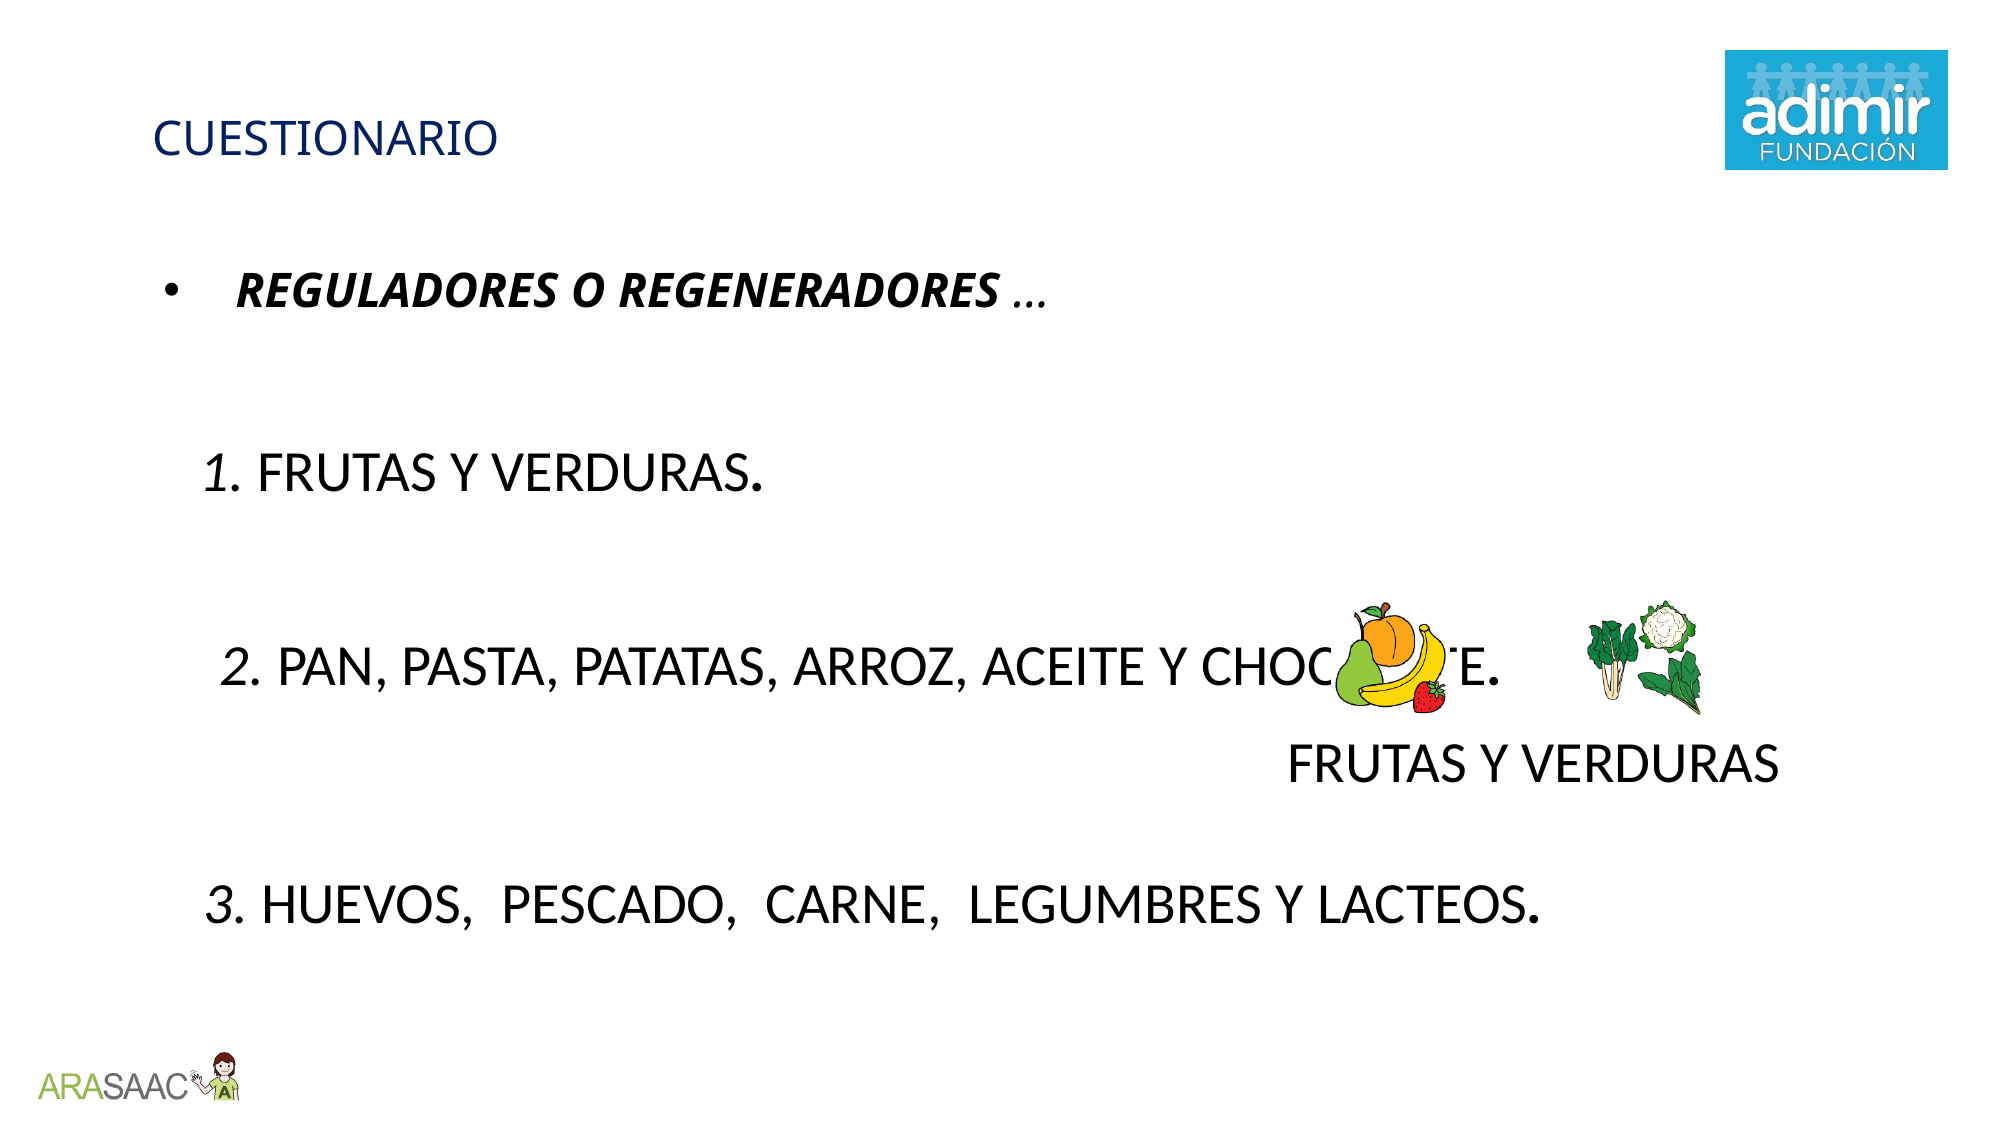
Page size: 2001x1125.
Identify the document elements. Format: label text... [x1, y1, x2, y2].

text_box 2. PAN, PASTA, PATATAS, ARROZ, ACEITE Y CHOCOLATE. [176, 619, 1331, 705]
text_box 1. FRUTAS Y VERDURAS. [156, 425, 782, 511]
text_box FRUTAS Y VERDURAS [1085, 716, 1983, 802]
text_box 3. HUEVOS, PESCADO, CARNE, LEGUMBRES Y LACTEOS. [160, 857, 1559, 943]
picture [1725, 50, 1948, 170]
text_box REGULADORES O REGENERADORES … [126, 258, 1852, 383]
title CUESTIONARIO [137, 105, 1863, 231]
picture [32, 1051, 245, 1101]
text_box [1331, 598, 1704, 717]
